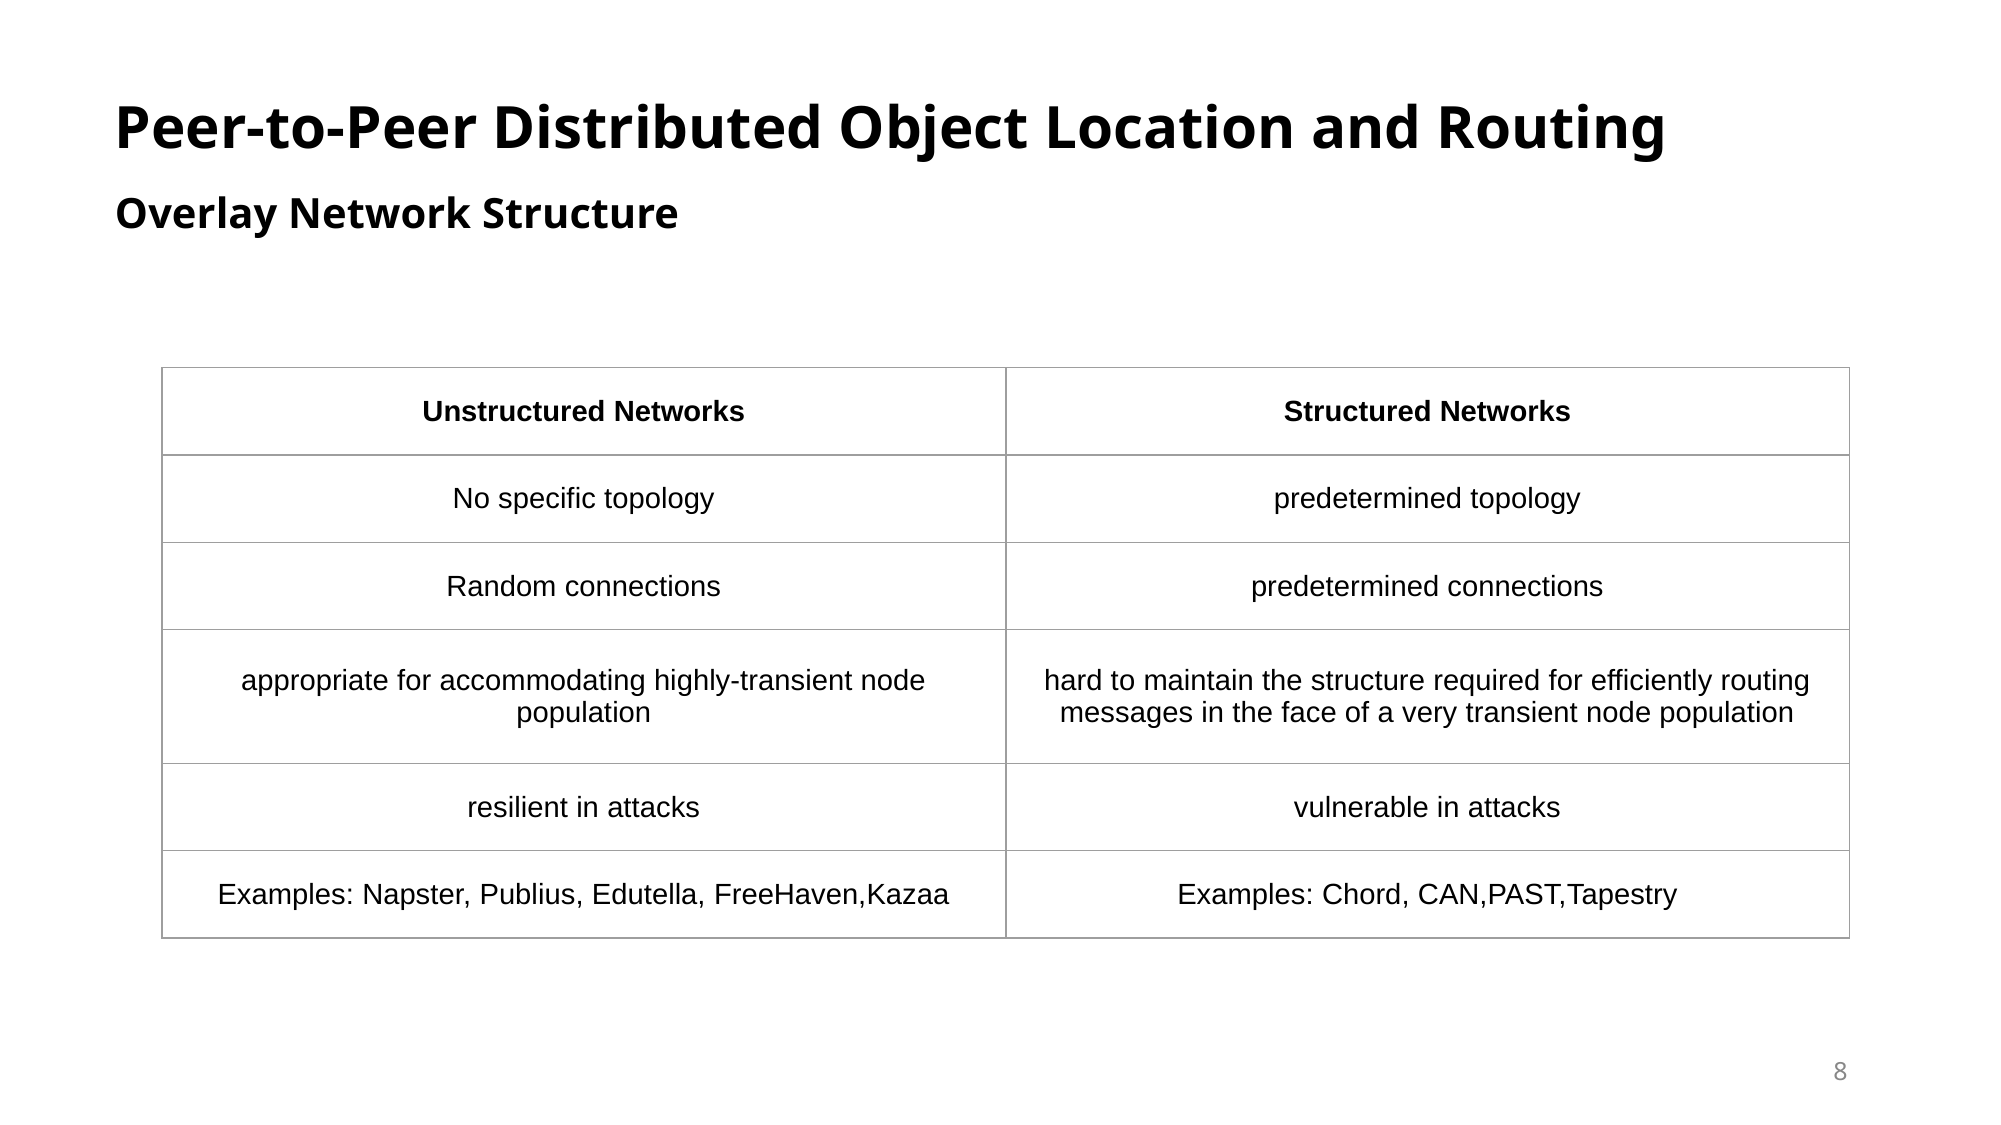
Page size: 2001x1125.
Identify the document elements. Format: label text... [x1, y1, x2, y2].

table_cell Random connections [163, 543, 1005, 629]
text_box Overlay Network Structure [100, 179, 967, 246]
table_header Structured Networks [1007, 368, 1849, 454]
table_cell Examples: Chord, CAN,PAST,Tapestry [1007, 851, 1849, 937]
table_cell resilient in attacks [163, 764, 1005, 850]
table_cell No specific topology [163, 456, 1005, 542]
table_cell appropriate for accommodating highly-transient node population [163, 630, 1005, 763]
table_cell predetermined connections [1007, 543, 1849, 629]
table_cell predetermined topology [1007, 456, 1849, 542]
text_box Peer-to-Peer Distributed Object Location and Routing [99, 82, 1719, 169]
table_cell vulnerable in attacks [1007, 764, 1849, 850]
table_cell Examples: Napster, Publius, Edutella, FreeHaven,Kazaa [163, 851, 1005, 937]
list [58, 125, 1954, 1061]
table_cell hard to maintain the structure required for efficiently routing messages in the face of a very transient node population [1007, 630, 1849, 763]
slide_number 8 [1412, 1042, 1863, 1103]
table_header Unstructured Networks [163, 368, 1005, 454]
